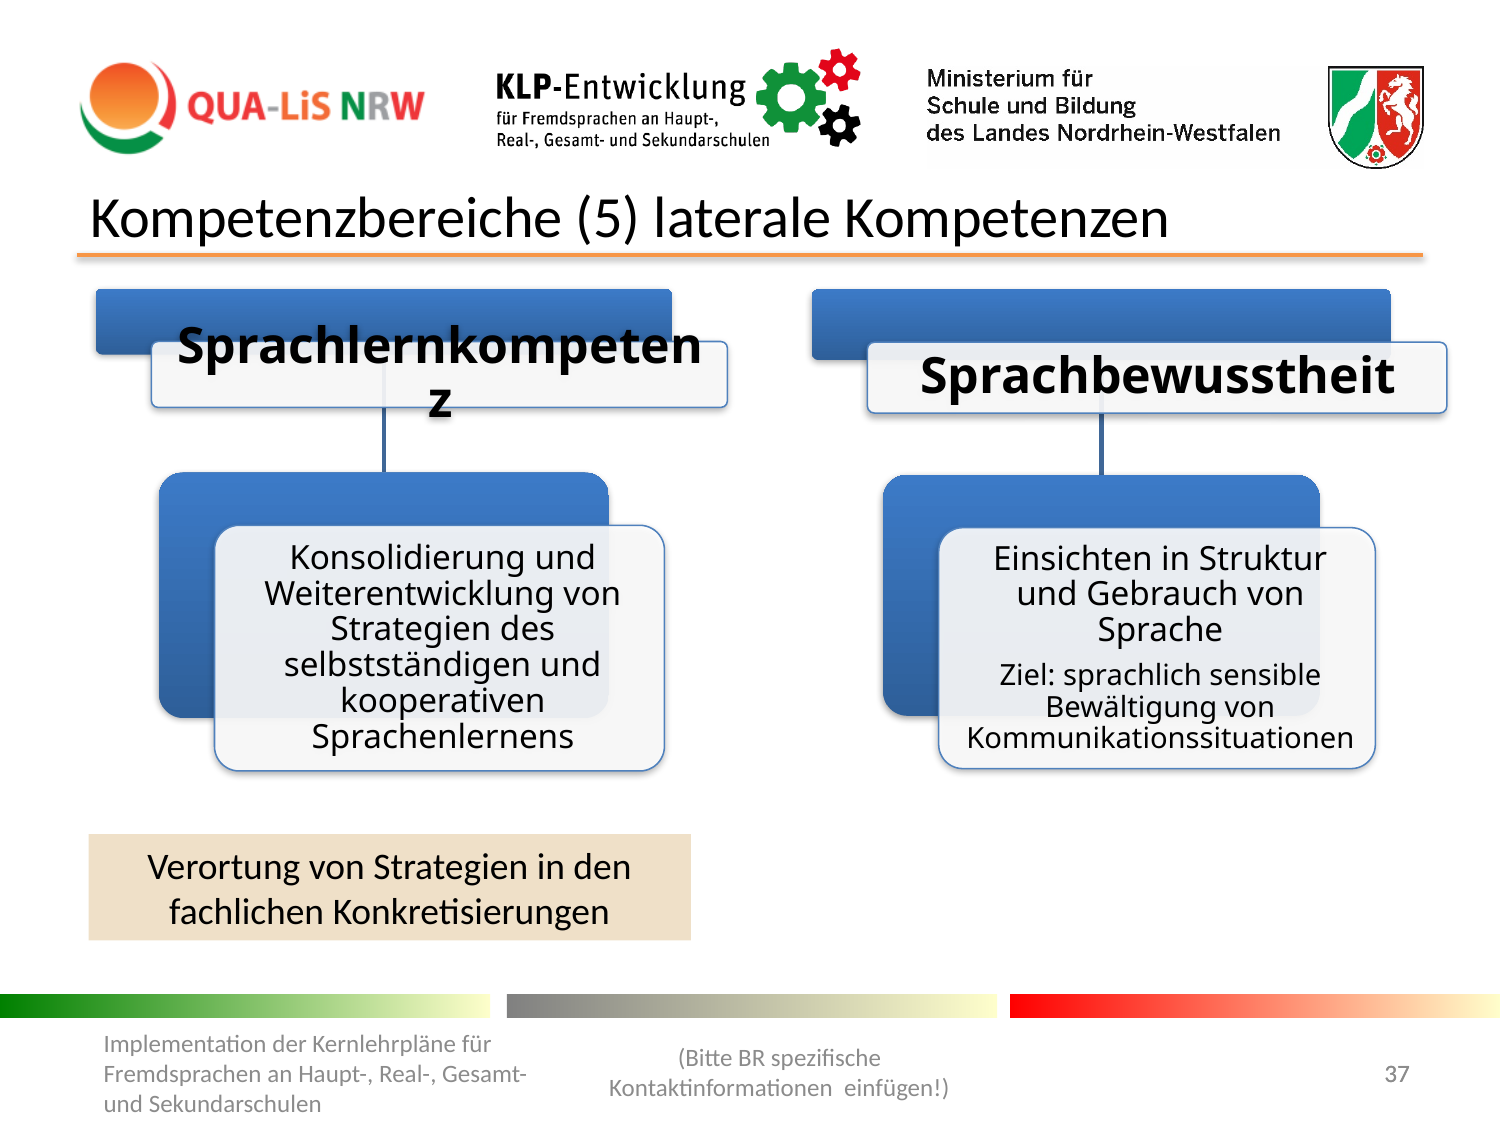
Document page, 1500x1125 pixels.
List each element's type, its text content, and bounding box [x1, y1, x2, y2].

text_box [135, 266, 1459, 853]
text_box (Bitte BR spezifische Kontaktinformationen einfügen!) [561, 1017, 999, 1125]
picture [927, 66, 1424, 169]
text_box 37 [1328, 1042, 1425, 1103]
footer Implementation der Kernlehrpläne für Fremdsprachen an Haupt-, Real-, Gesamt- und Sekundarschulen [88, 1021, 561, 1124]
picture [77, 55, 431, 158]
title Kompetenzbereiche (5) laterale Kompetenzen [75, 184, 1425, 244]
text_box Verortung von Strategien in den fachlichen Konkretisierungen [88, 834, 691, 941]
picture [478, 30, 880, 168]
